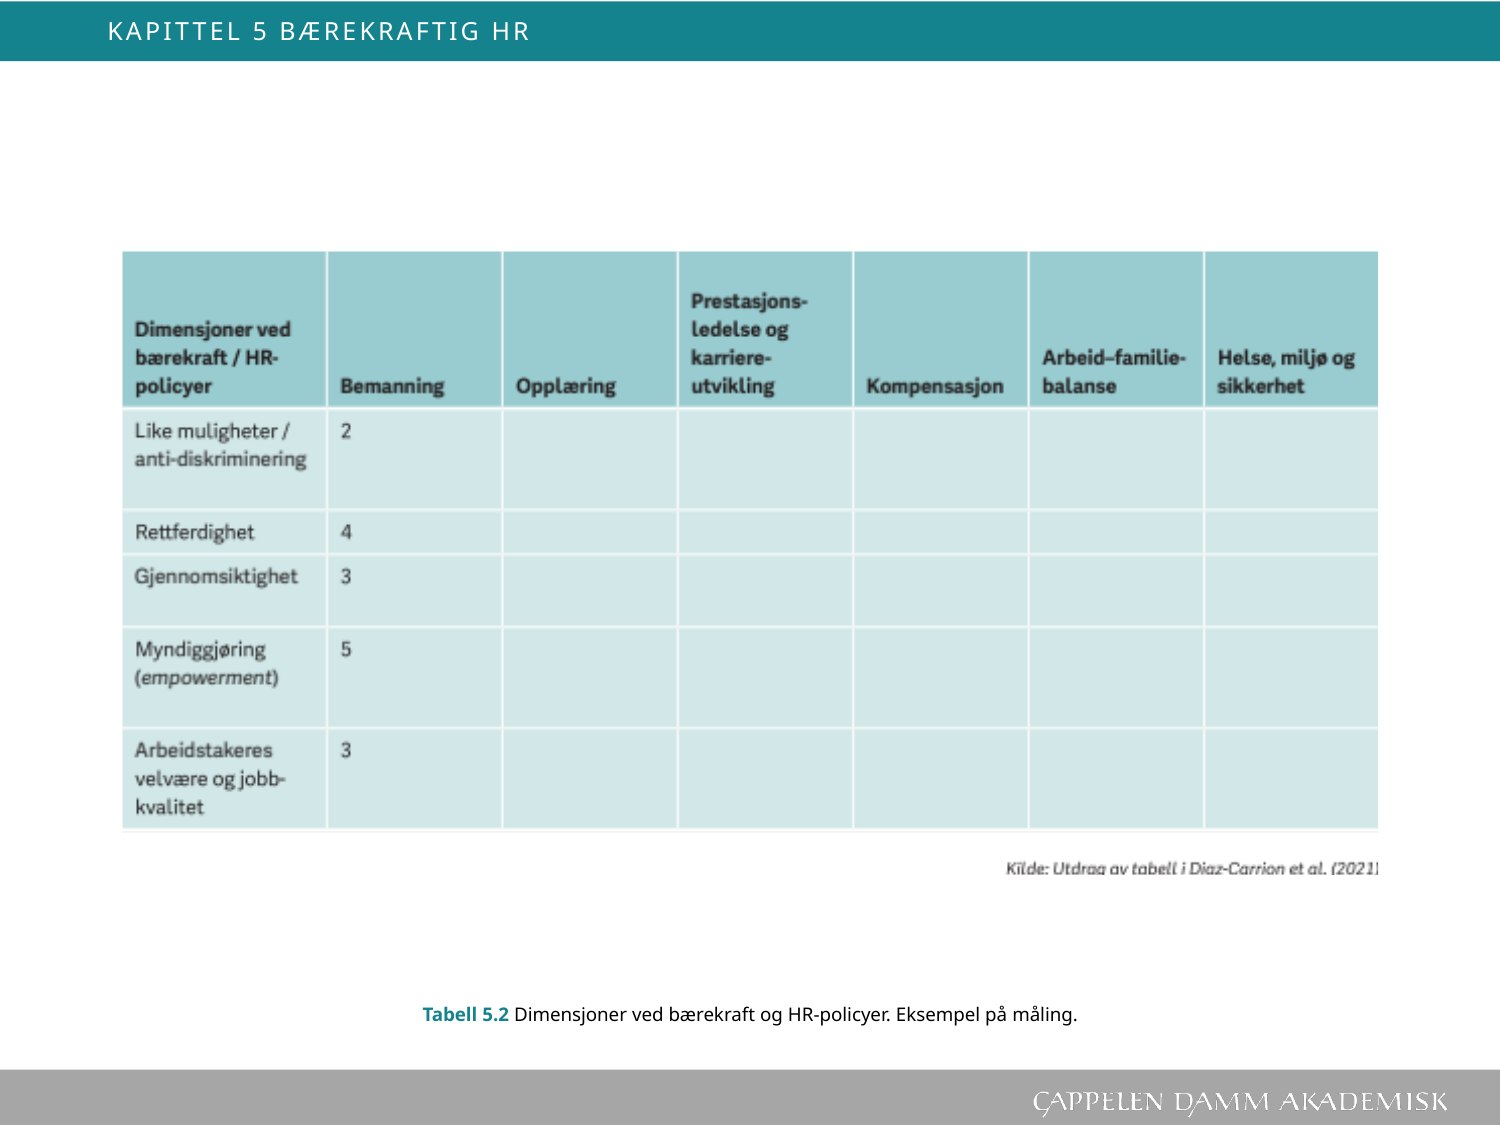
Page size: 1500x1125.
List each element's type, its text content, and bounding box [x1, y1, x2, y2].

picture [1033, 1091, 1448, 1118]
title Tabell 5.2 Dimensjoner ved bærekraft og HR-policyer. Eksempel på måling. [103, 999, 1397, 1034]
picture [121, 249, 1379, 875]
